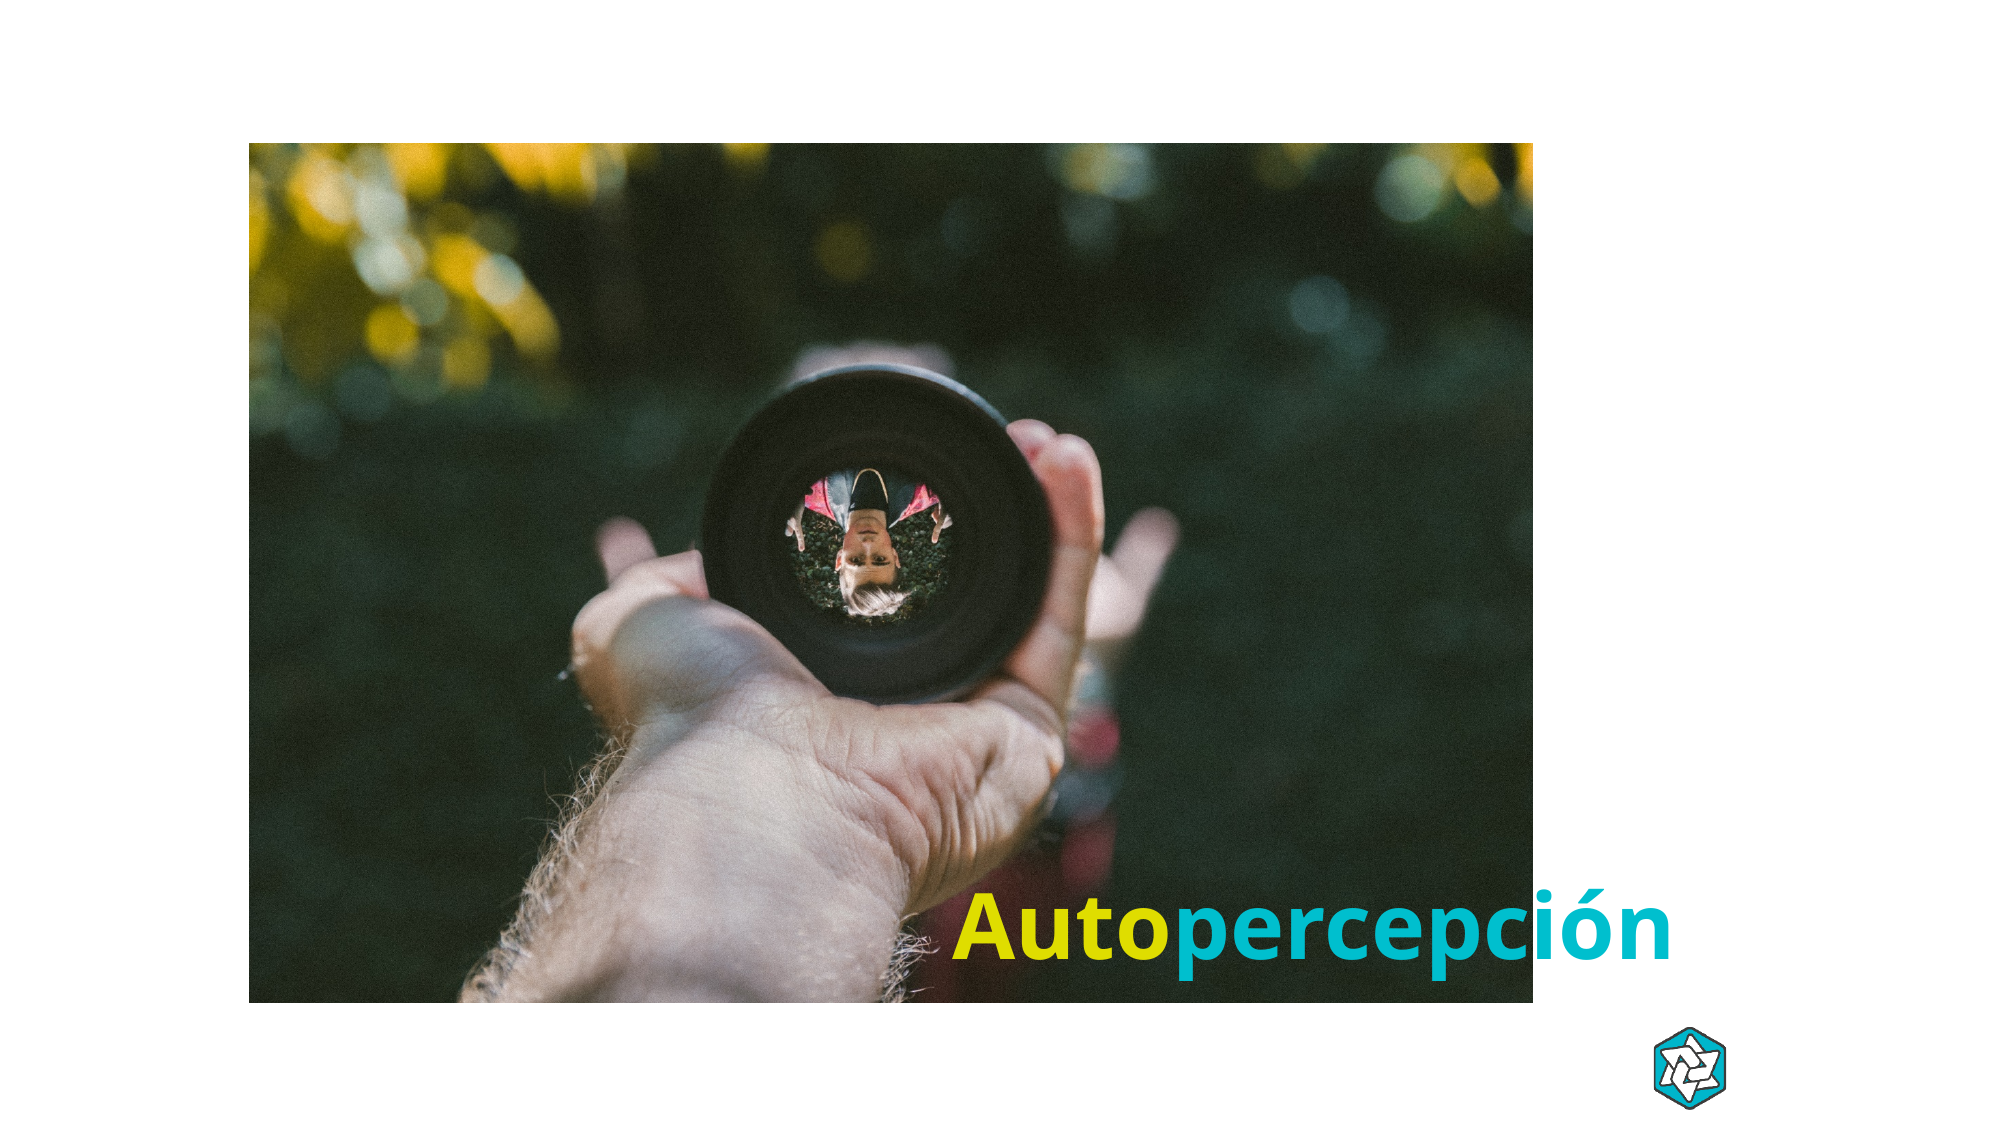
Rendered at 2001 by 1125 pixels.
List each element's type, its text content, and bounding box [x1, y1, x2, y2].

text_box Autopercepción [1533, 874, 1792, 953]
picture [249, 143, 1533, 1003]
picture [1653, 1025, 1727, 1110]
